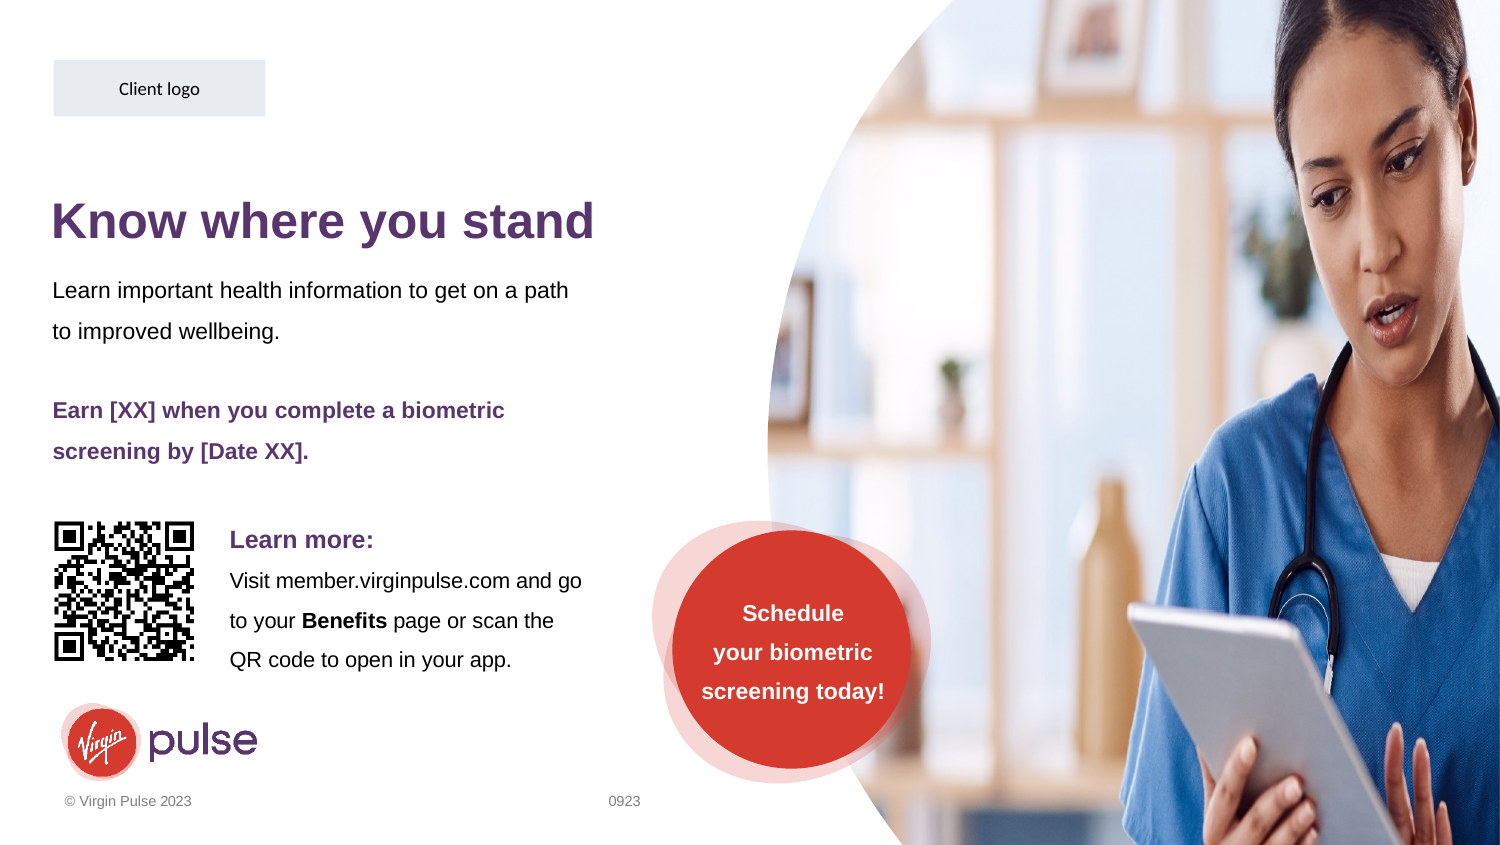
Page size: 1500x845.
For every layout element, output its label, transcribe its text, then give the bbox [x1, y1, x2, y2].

text_box Schedule your biometric screening today! [698, 585, 887, 705]
text_box Client logo [52, 58, 267, 118]
text_box Know where you stand [49, 183, 688, 249]
picture [767, 0, 1499, 845]
text_box [850, 621, 919, 757]
picture [61, 702, 257, 782]
text_box [661, 532, 934, 786]
picture [37, 504, 211, 678]
text_box [650, 518, 816, 696]
text_box [670, 528, 913, 771]
text_box Learn more: Visit member.virginpulse.com and go to your Benefits page or scan the QR code to open in your app. [229, 508, 588, 664]
text_box © Virgin Pulse 2023 [62, 789, 193, 810]
text_box Earn [XX] when you complete a biometric screening by [Date XX]. [52, 382, 607, 460]
text_box 0923 [510, 789, 641, 810]
text_box Learn important health information to get on a path to improved wellbeing. [37, 254, 592, 352]
